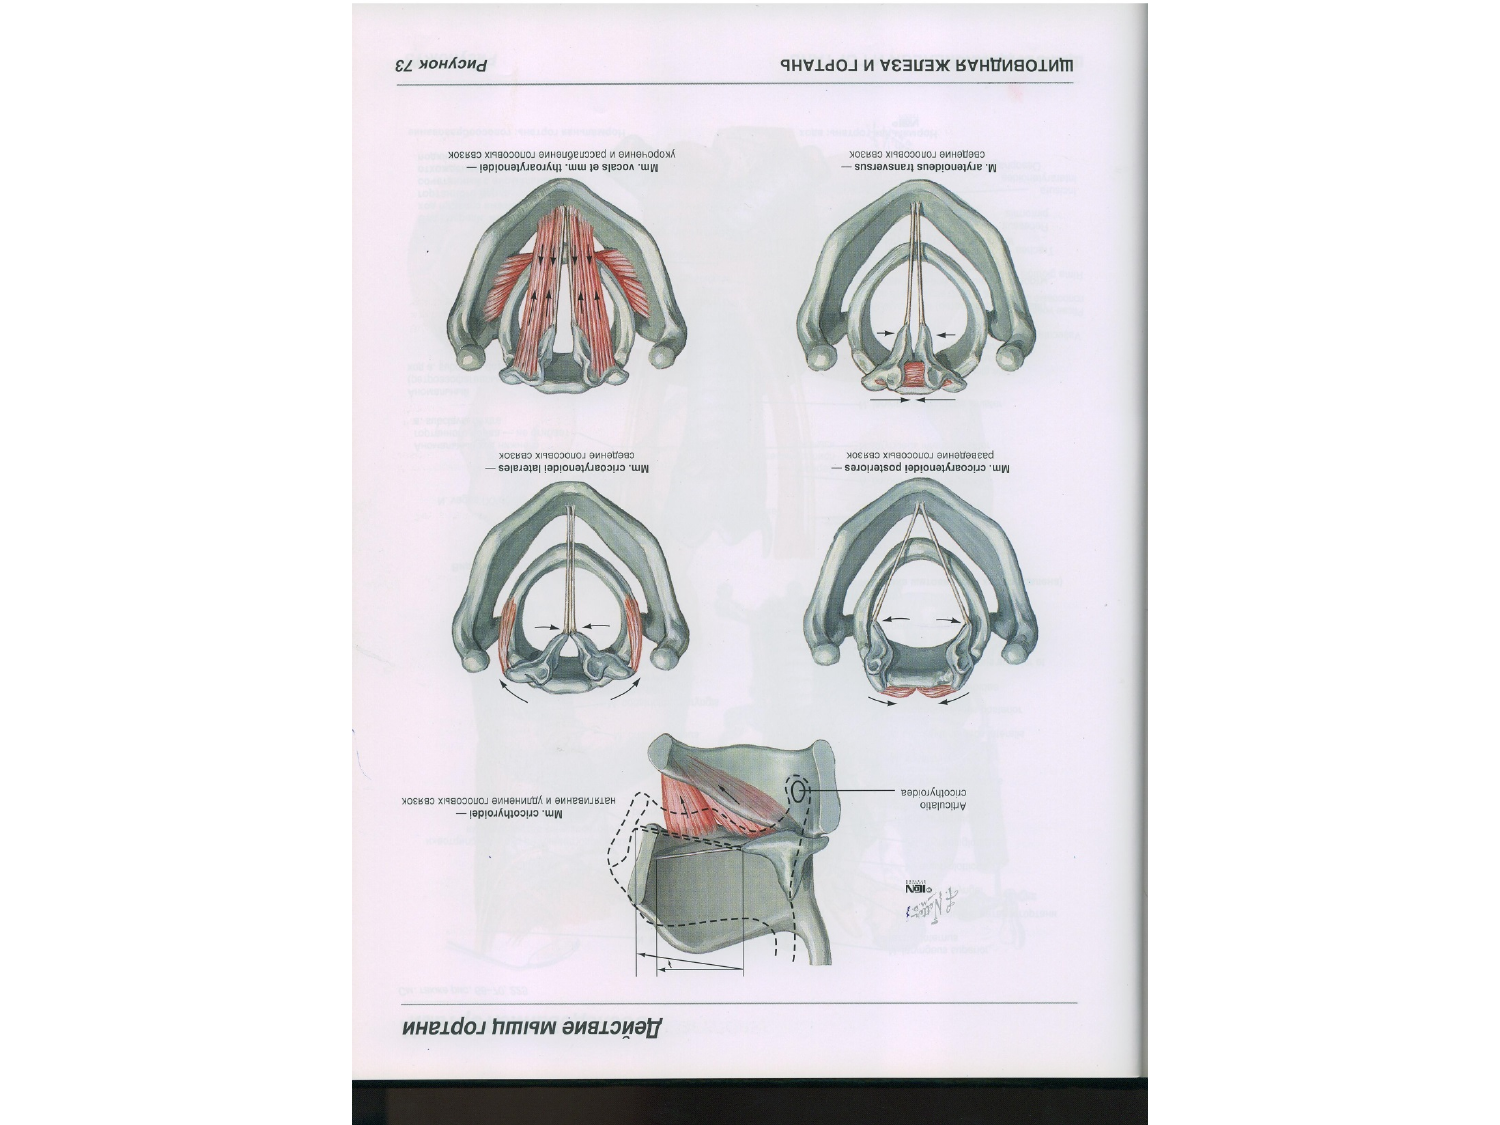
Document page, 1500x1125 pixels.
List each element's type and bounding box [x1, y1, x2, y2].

picture [351, 0, 1148, 1125]
